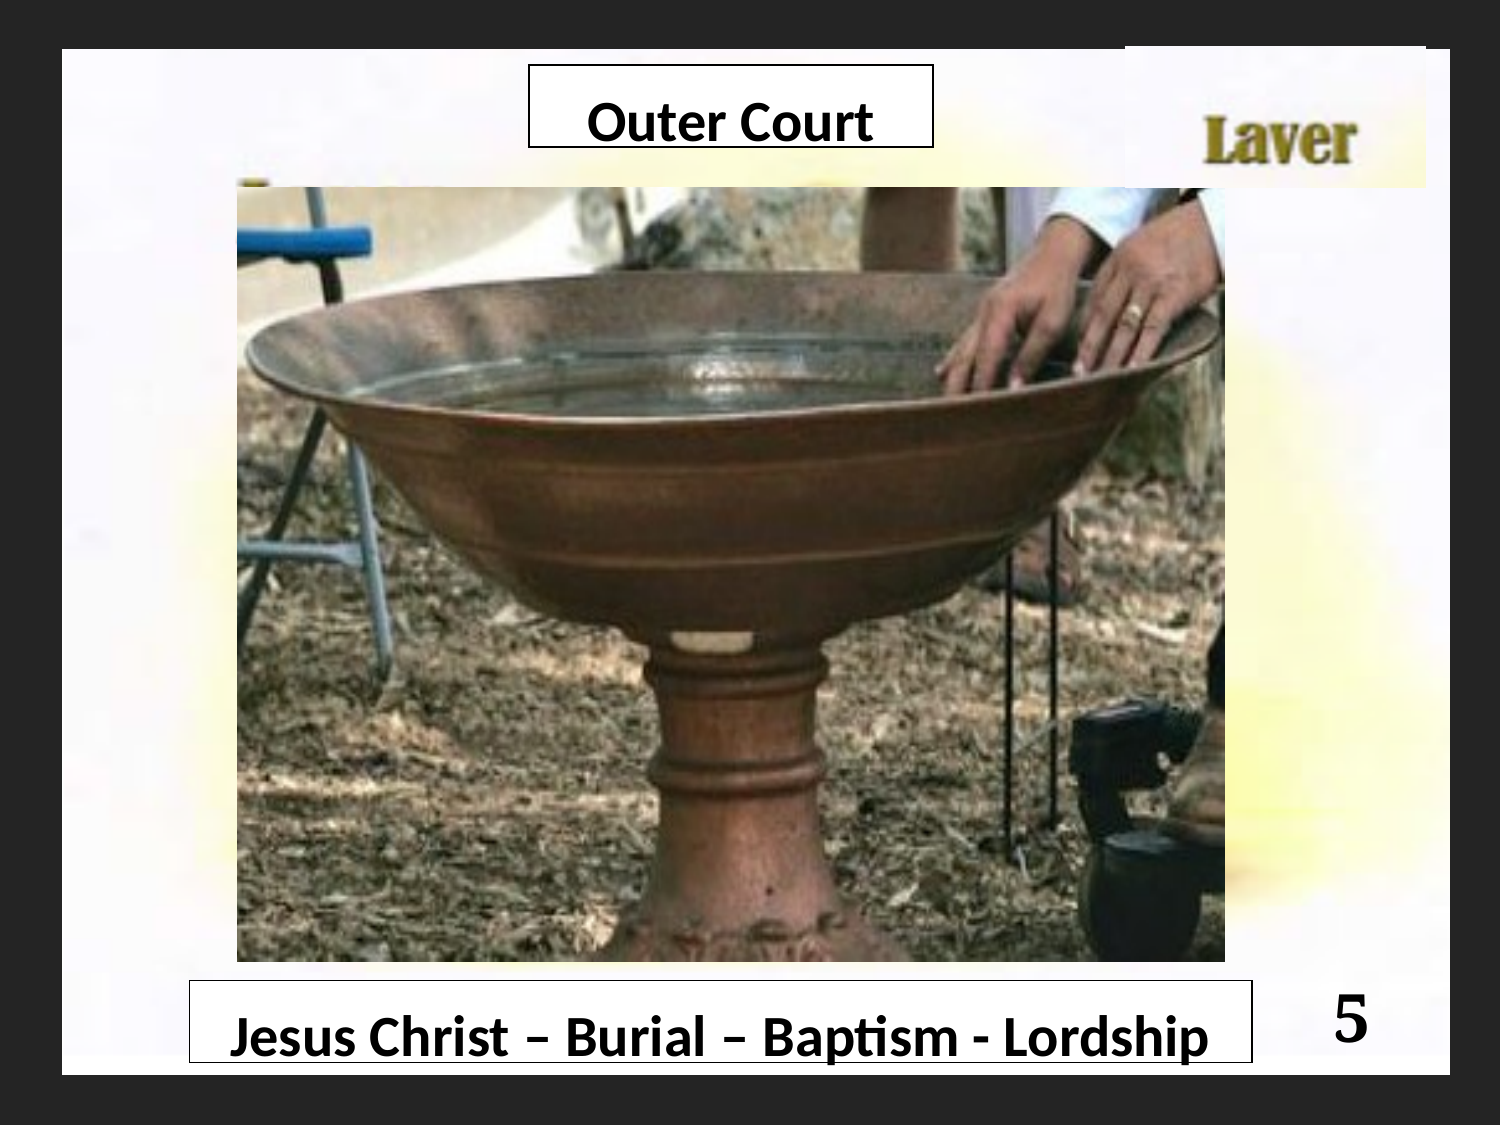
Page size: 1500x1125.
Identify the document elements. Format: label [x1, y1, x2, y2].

picture [62, 45, 1451, 1076]
